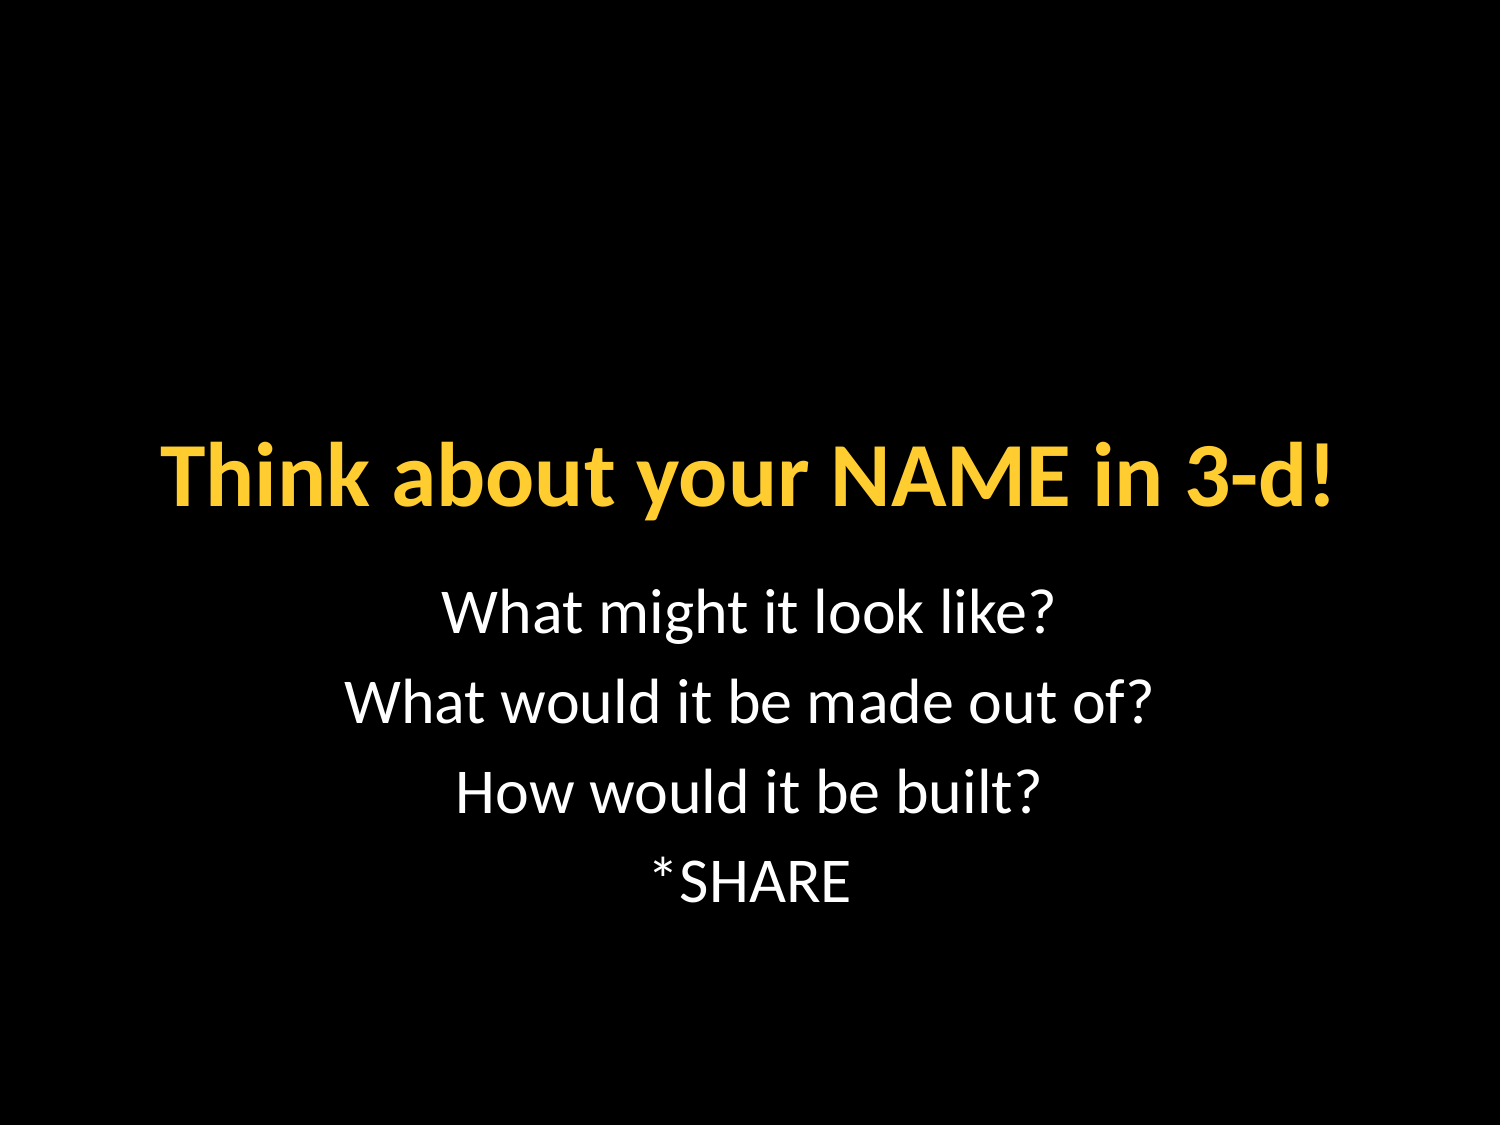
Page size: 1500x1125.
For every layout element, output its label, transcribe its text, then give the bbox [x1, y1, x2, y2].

title Think about your NAME in 3-d! [112, 349, 1388, 591]
subtitle What might it look like? What would it be made out of? How would it be built? *SHARE [225, 562, 1275, 925]
